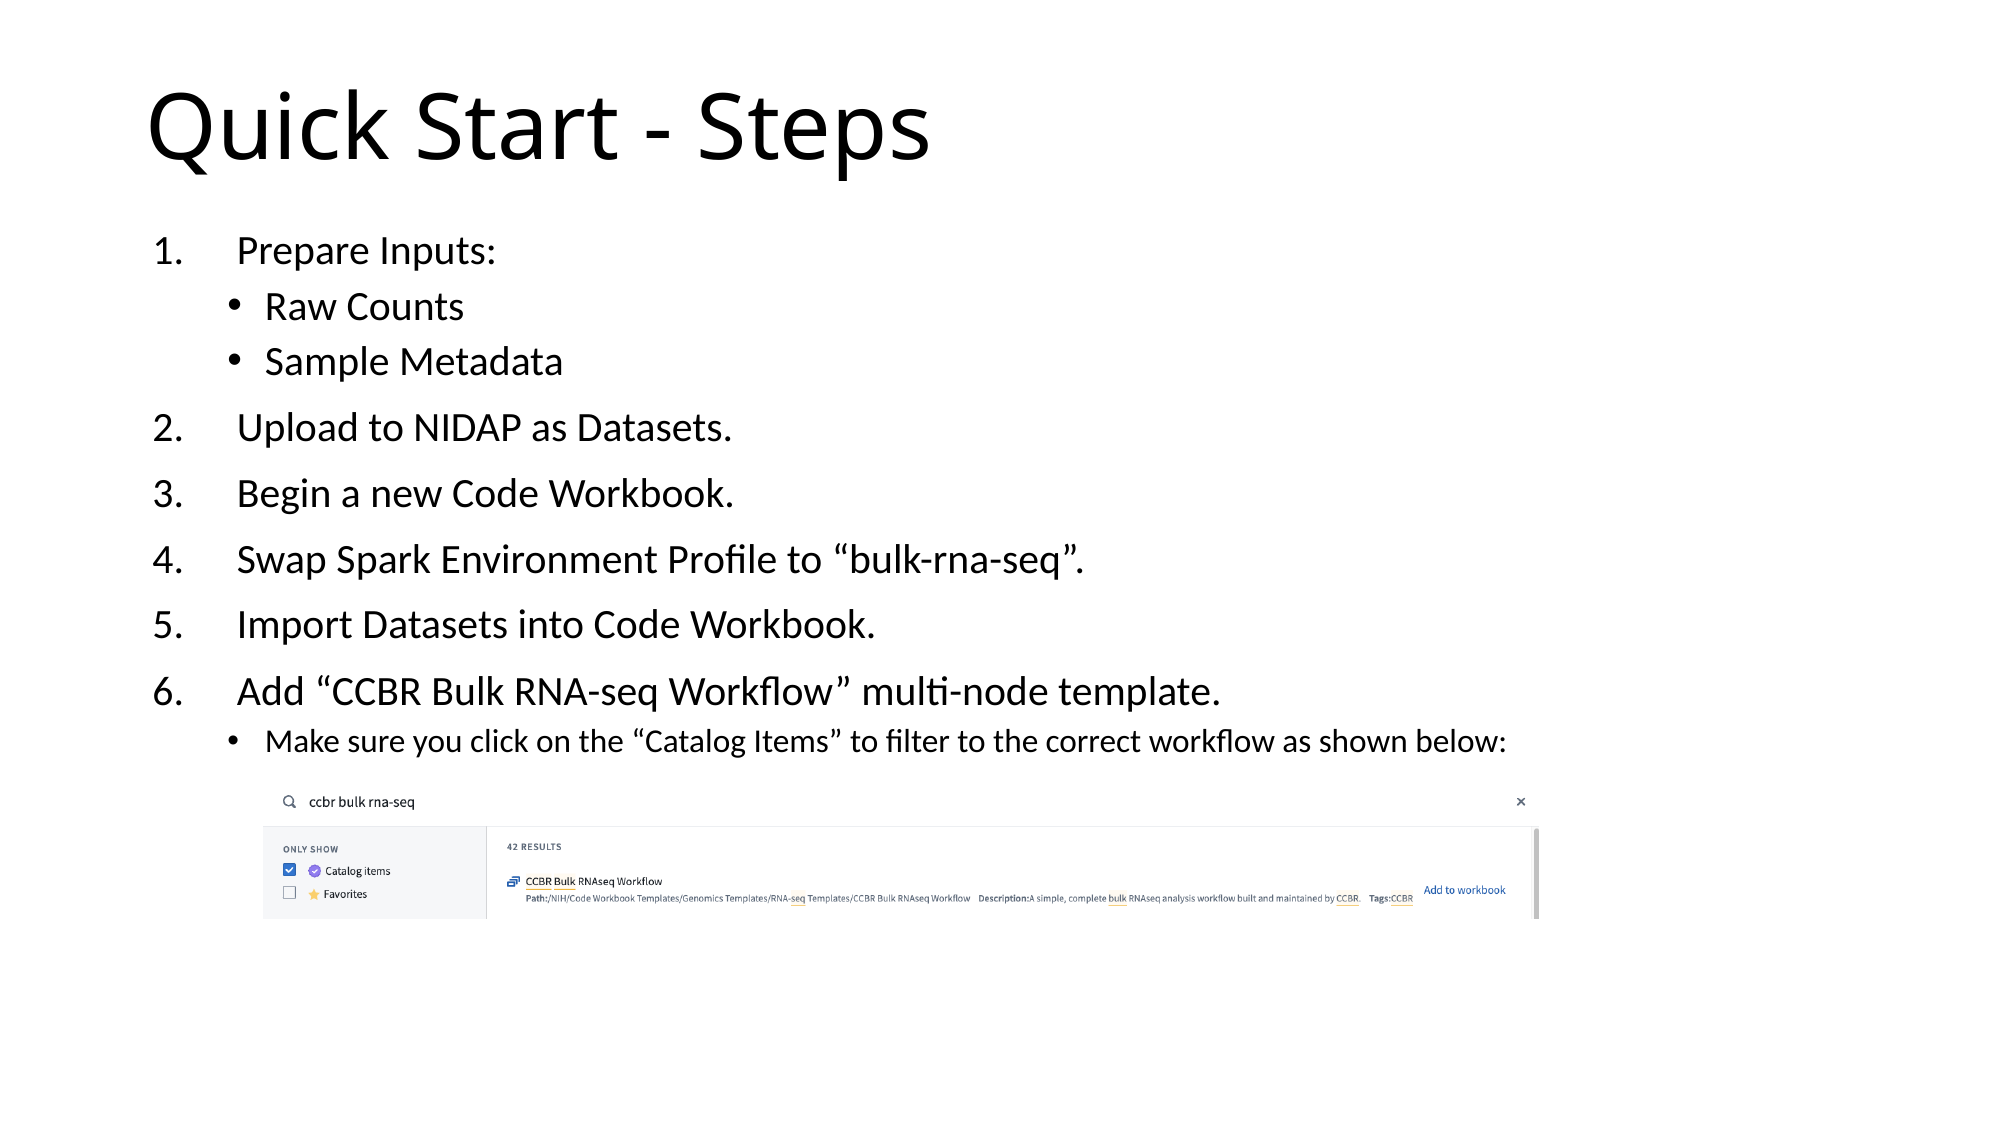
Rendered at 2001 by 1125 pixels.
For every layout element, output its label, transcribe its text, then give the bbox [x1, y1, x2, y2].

title Quick Start - Steps [130, 21, 1856, 239]
picture [263, 781, 1539, 919]
list Prepare Inputs: Raw Counts Sample Metadata Upload to NIDAP as Datasets. Begin a new Code Workbook. Swap Spark Environment Profile to “bulk-rna-seq”. Import Datasets into Code Workbook. Add “CCBR Bulk RNA-seq Workflow” multi-node template. Make sure you click on the “Catalog Items” to filter to the correct workflow as shown below: [137, 220, 1863, 812]
